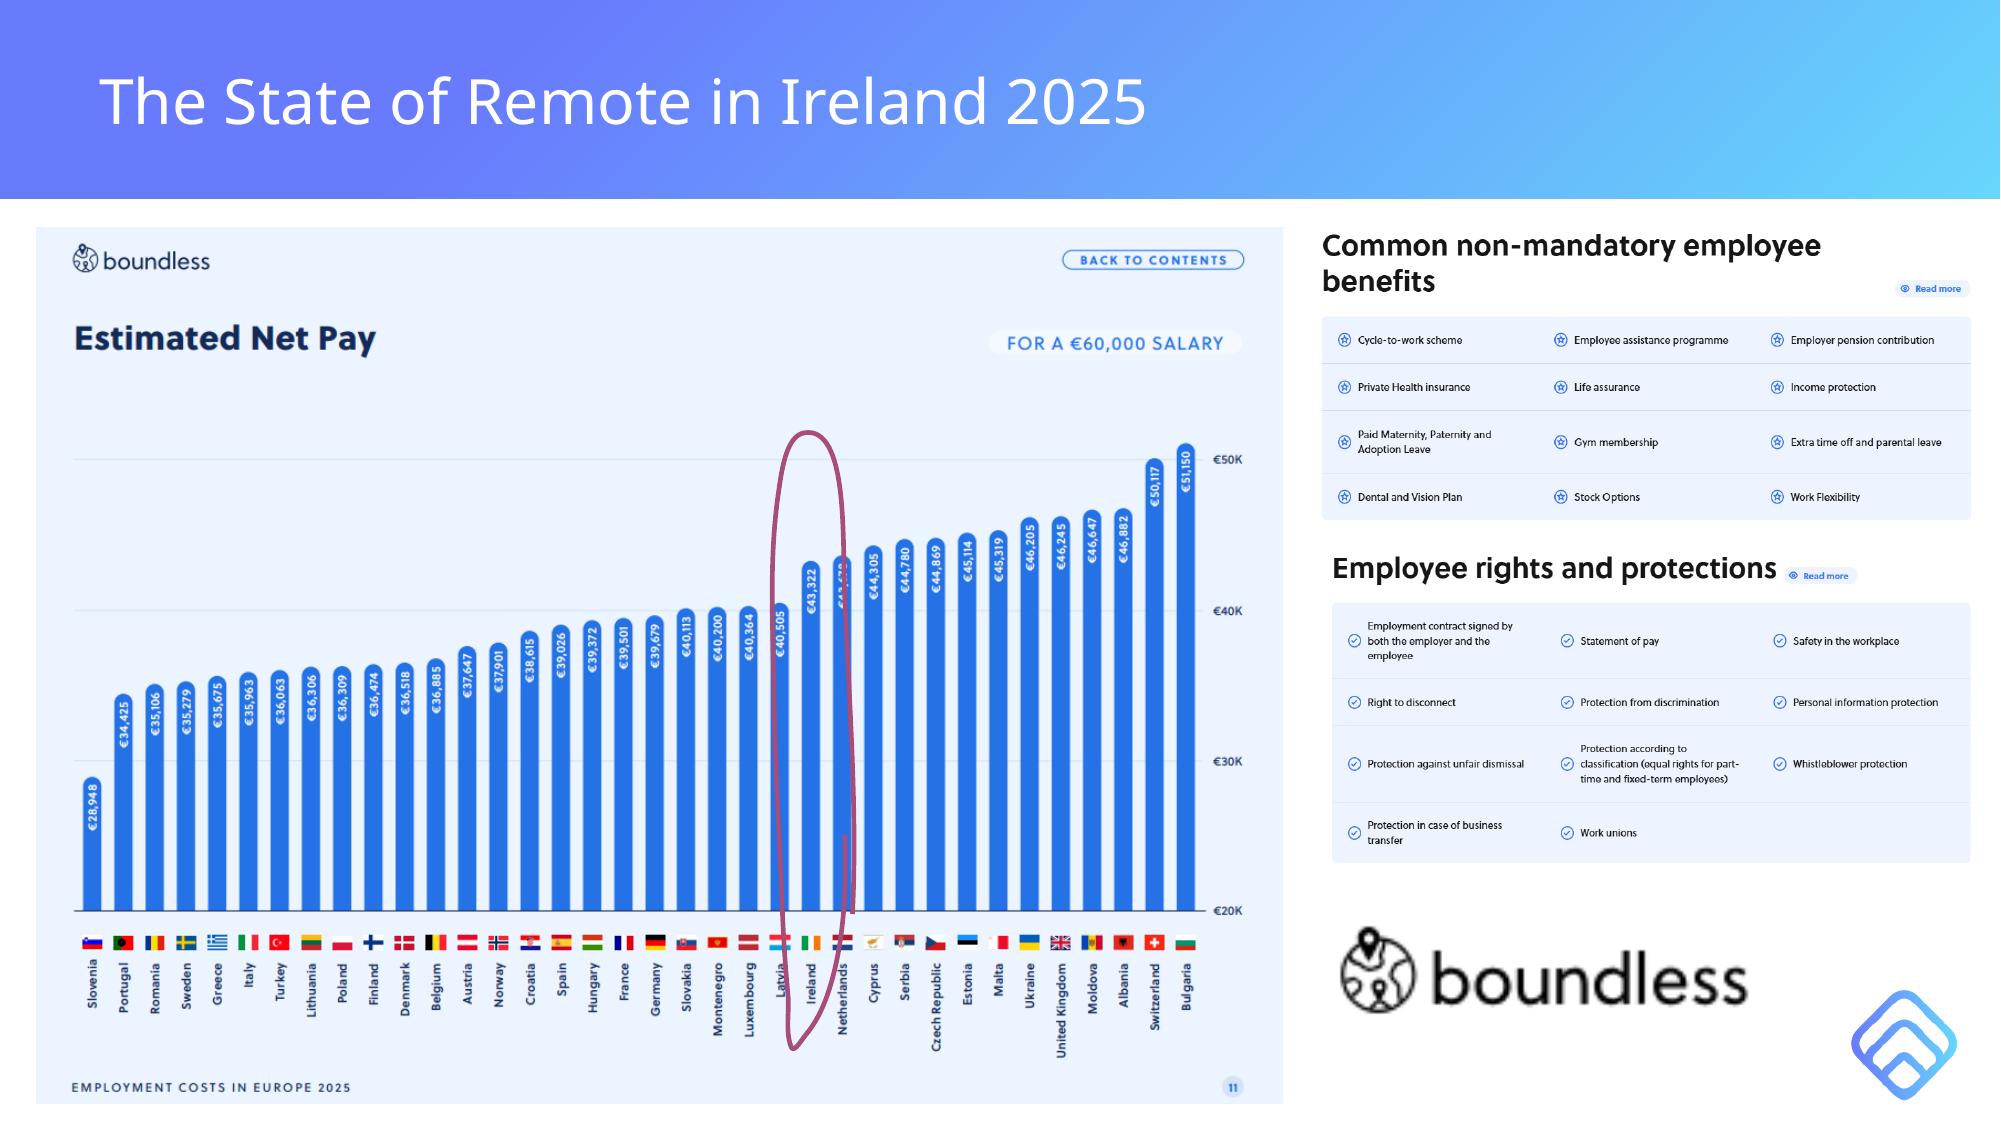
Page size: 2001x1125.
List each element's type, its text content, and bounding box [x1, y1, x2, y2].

text_box The State of Remote in Ireland 2025 [99, 61, 1881, 153]
picture [1327, 543, 1979, 874]
picture [1310, 226, 1979, 534]
picture [1327, 907, 1799, 1026]
picture [1842, 983, 1966, 1107]
picture [36, 226, 1283, 1104]
text_box [0, 0, 2000, 199]
